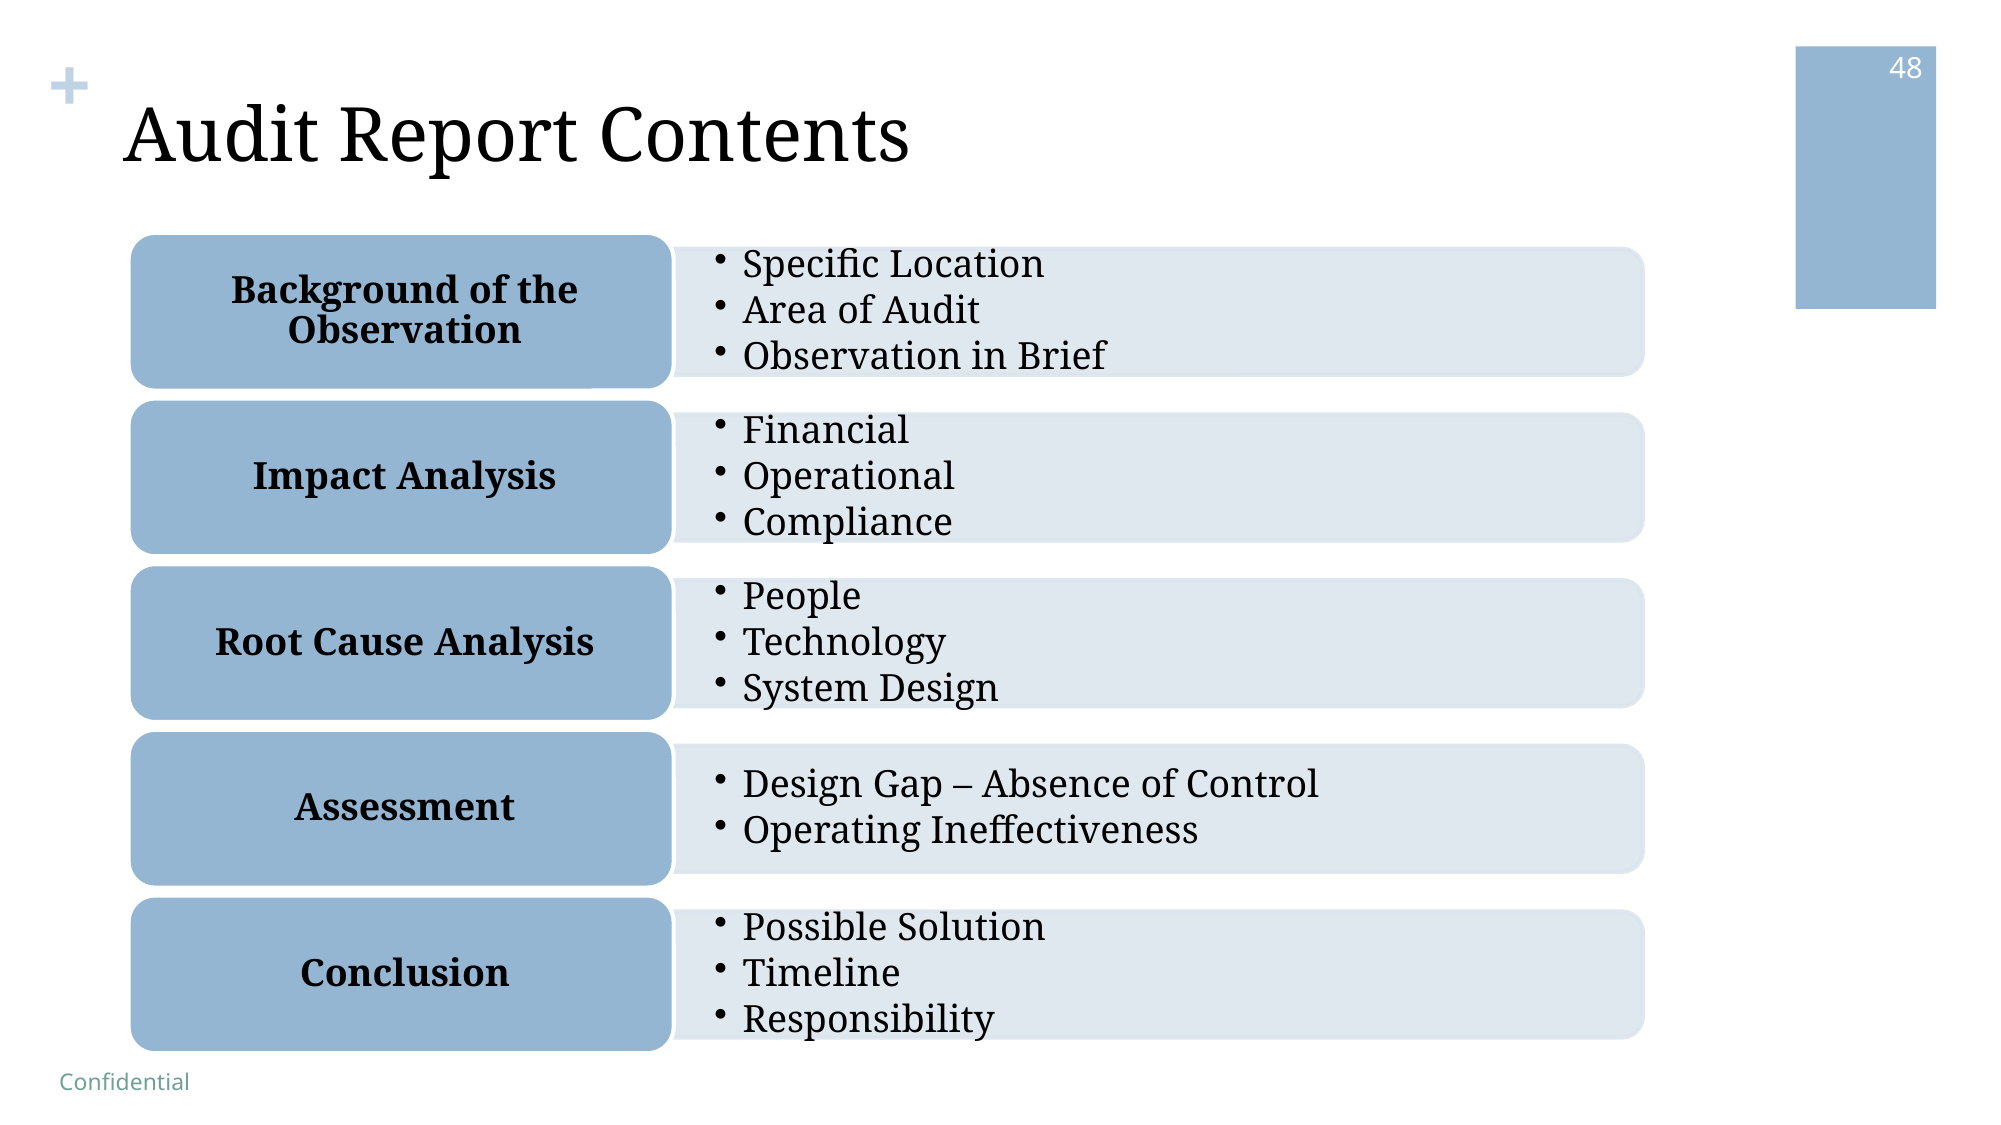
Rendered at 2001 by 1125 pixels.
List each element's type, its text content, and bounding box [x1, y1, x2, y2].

slide_number 48 [1816, 39, 1938, 100]
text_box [127, 232, 1644, 1055]
title Audit Report Contents [109, 79, 1762, 263]
footer Confidential [44, 1053, 1384, 1114]
